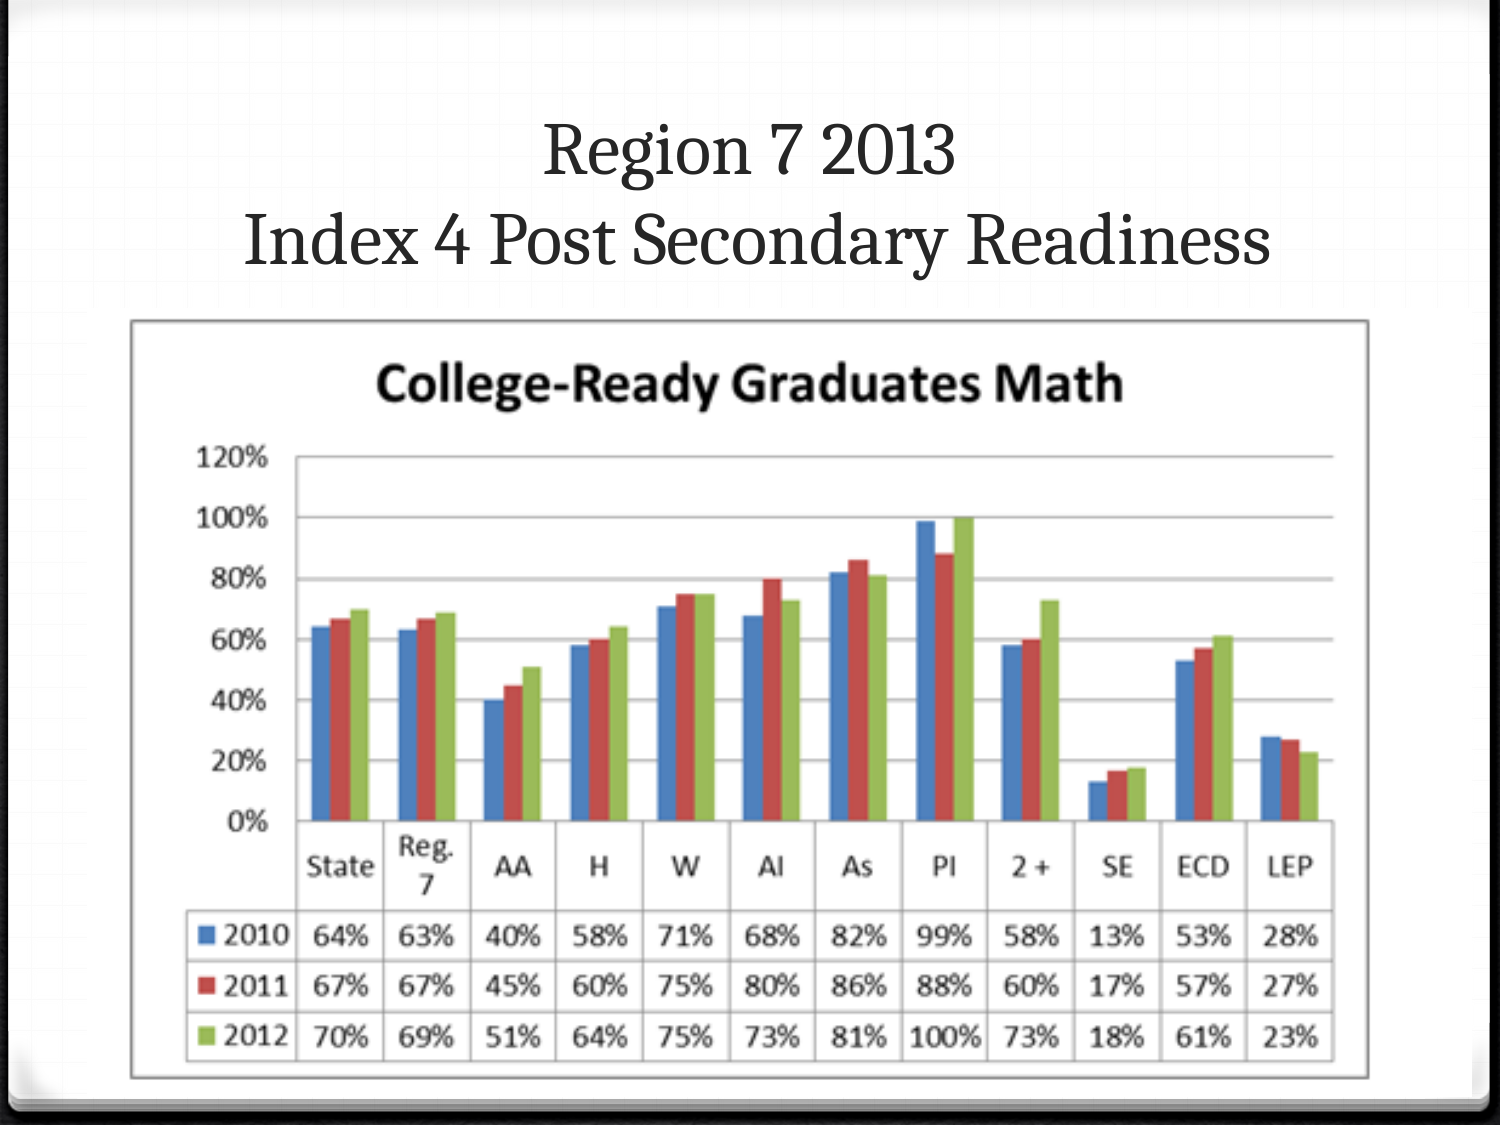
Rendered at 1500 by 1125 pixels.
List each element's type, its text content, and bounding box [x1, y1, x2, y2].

title Region 7 2013 Index 4 Post Secondary Readiness [90, 71, 1410, 304]
picture [0, 0, 1500, 1125]
